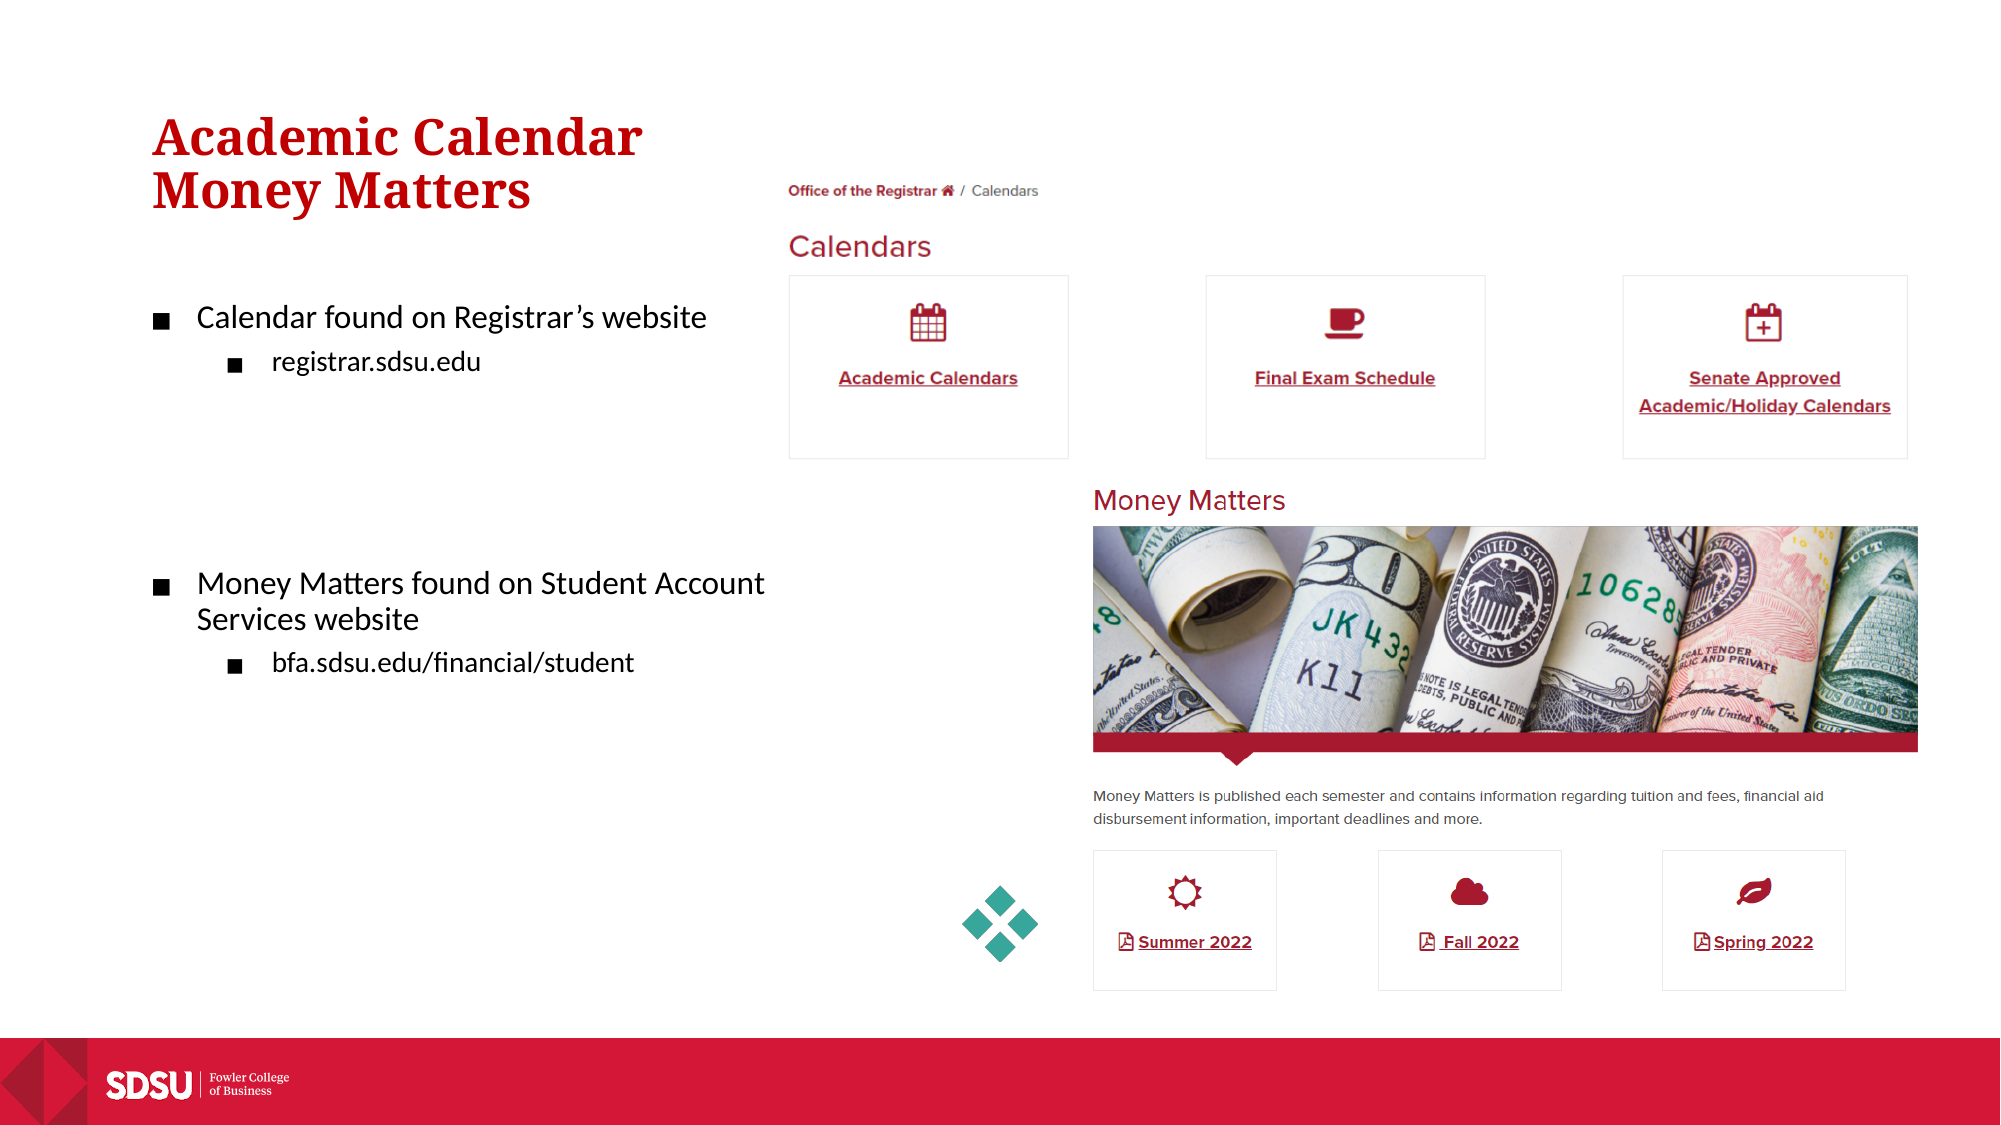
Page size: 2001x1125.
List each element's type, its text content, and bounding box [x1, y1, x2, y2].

picture [0, 1038, 2000, 1125]
picture [776, 168, 1923, 1000]
picture [962, 885, 1038, 962]
list Calendar found on Registrar’s website registrar.sdsu.edu Money Matters found on Student Account Services website bfa.sdsu.edu/financial/student [97, 292, 783, 864]
title Academic Calendar Money Matters [137, 75, 783, 228]
